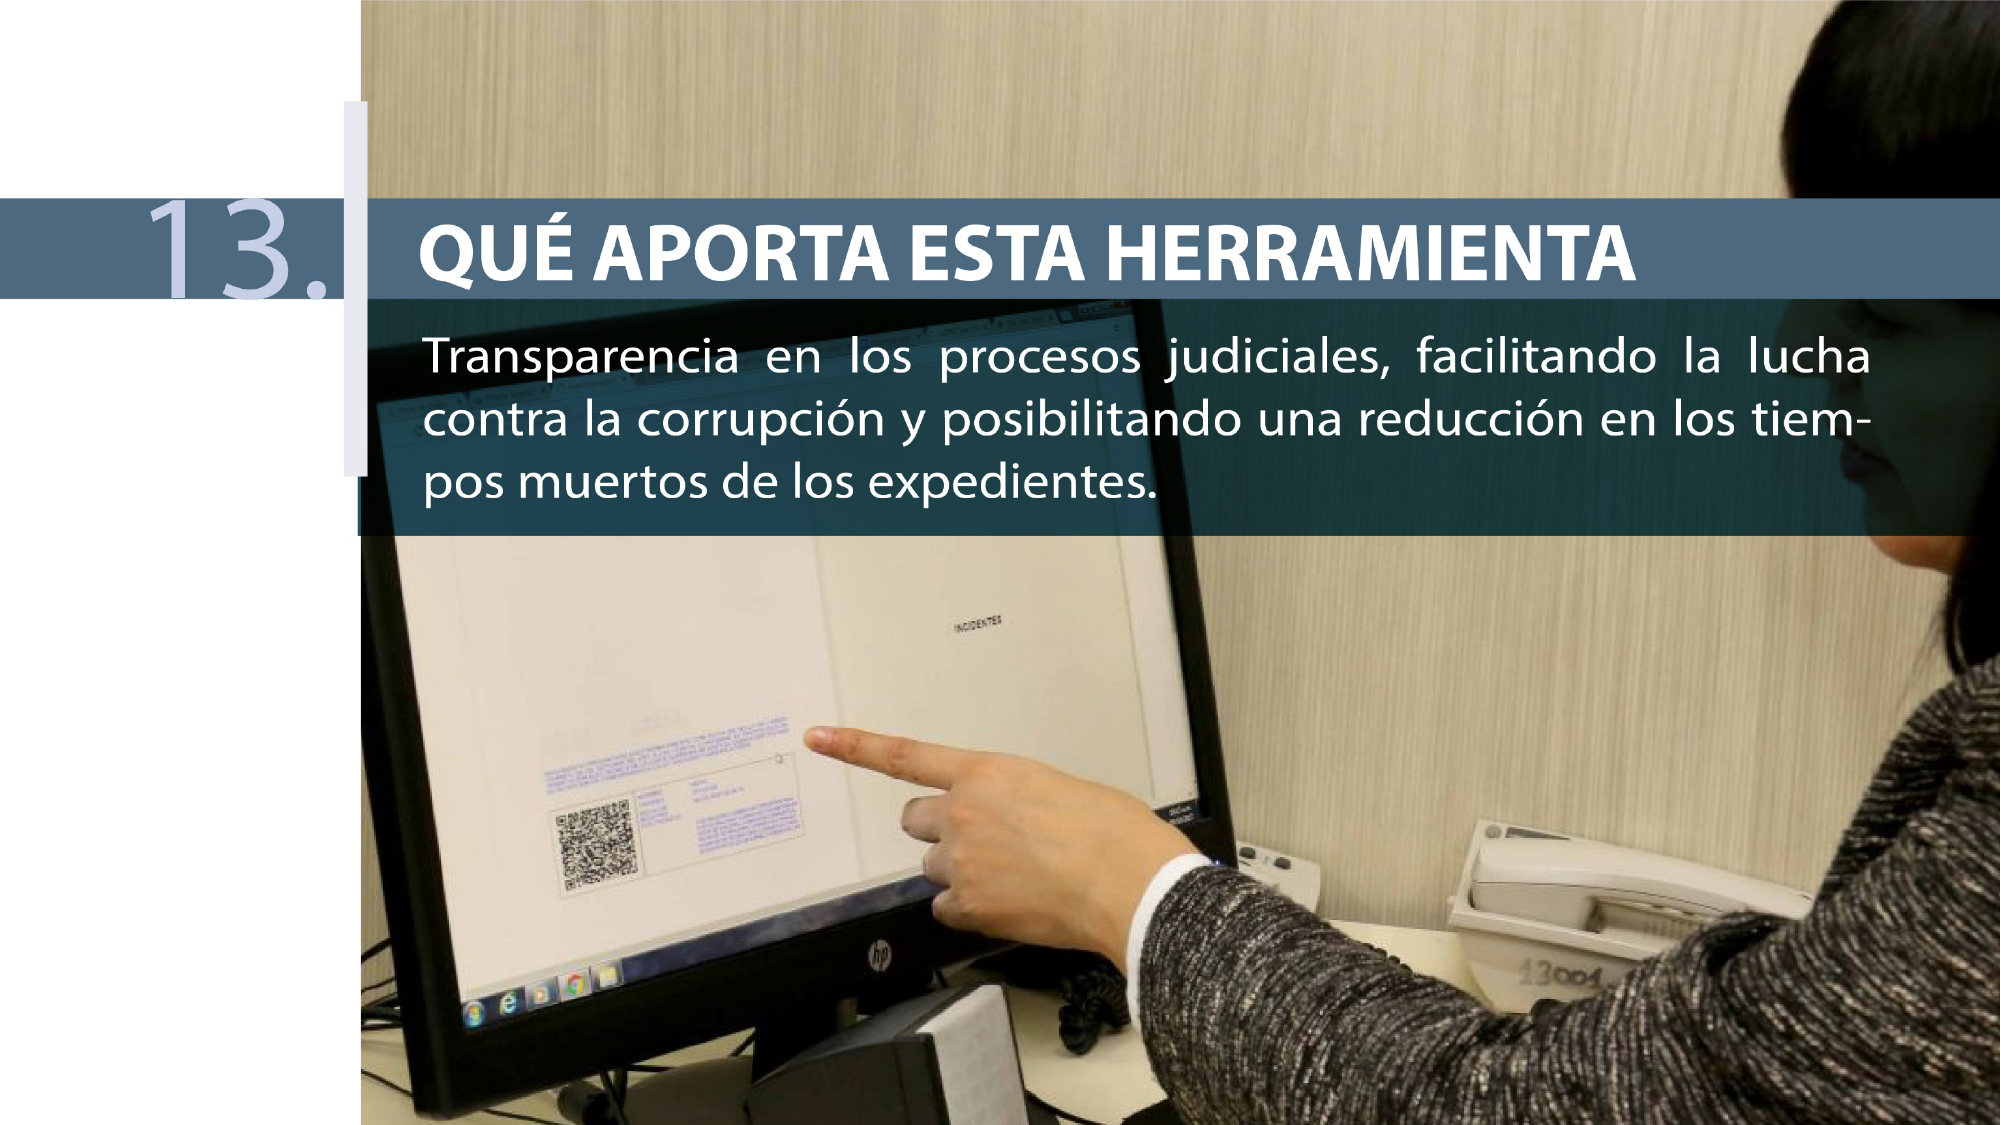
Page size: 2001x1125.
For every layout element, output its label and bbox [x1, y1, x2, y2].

list [0, 0, 2000, 1125]
